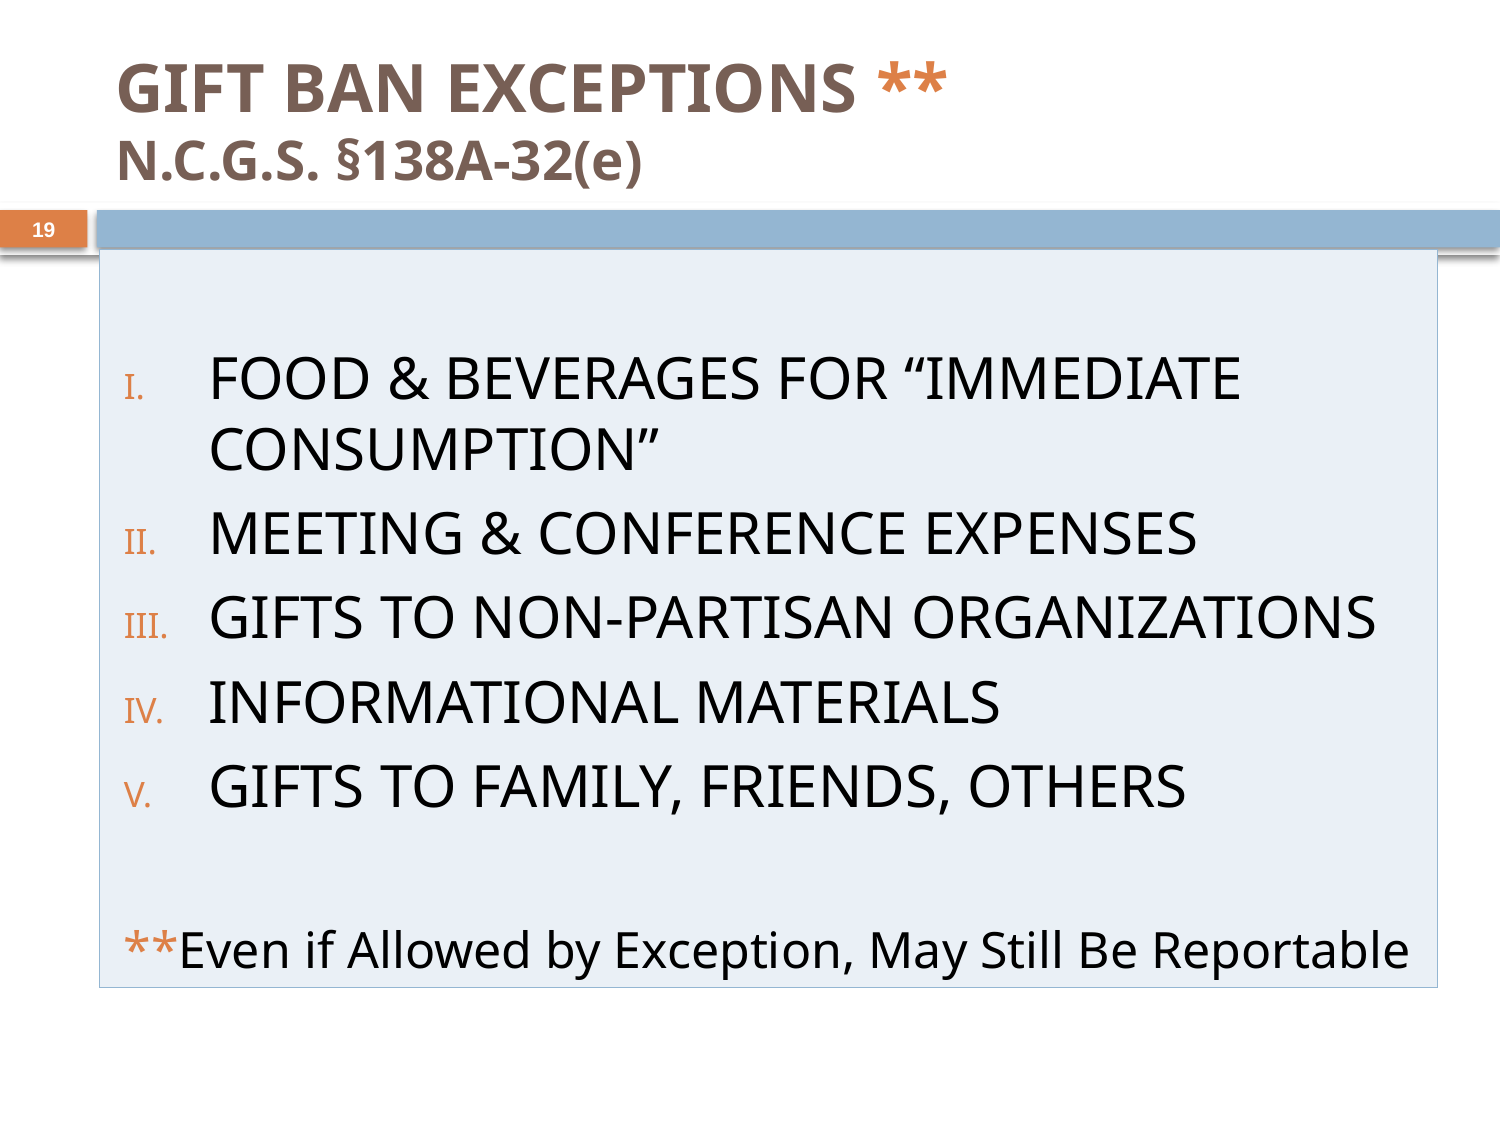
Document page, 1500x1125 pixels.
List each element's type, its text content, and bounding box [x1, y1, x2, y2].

list Food & Beverages for “Immediate Consumption” Meeting & Conference expenses Gifts to Non-Partisan Organizations Informational Materials Gifts to Family, Friends, Others **Even if Allowed by Exception, May Still Be Reportable [99, 249, 1438, 988]
title GIFT BAN EXCEPTIONS ** N.C.G.S. §138A-32(e) [100, 37, 1438, 200]
slide_number 19 [0, 208, 88, 249]
